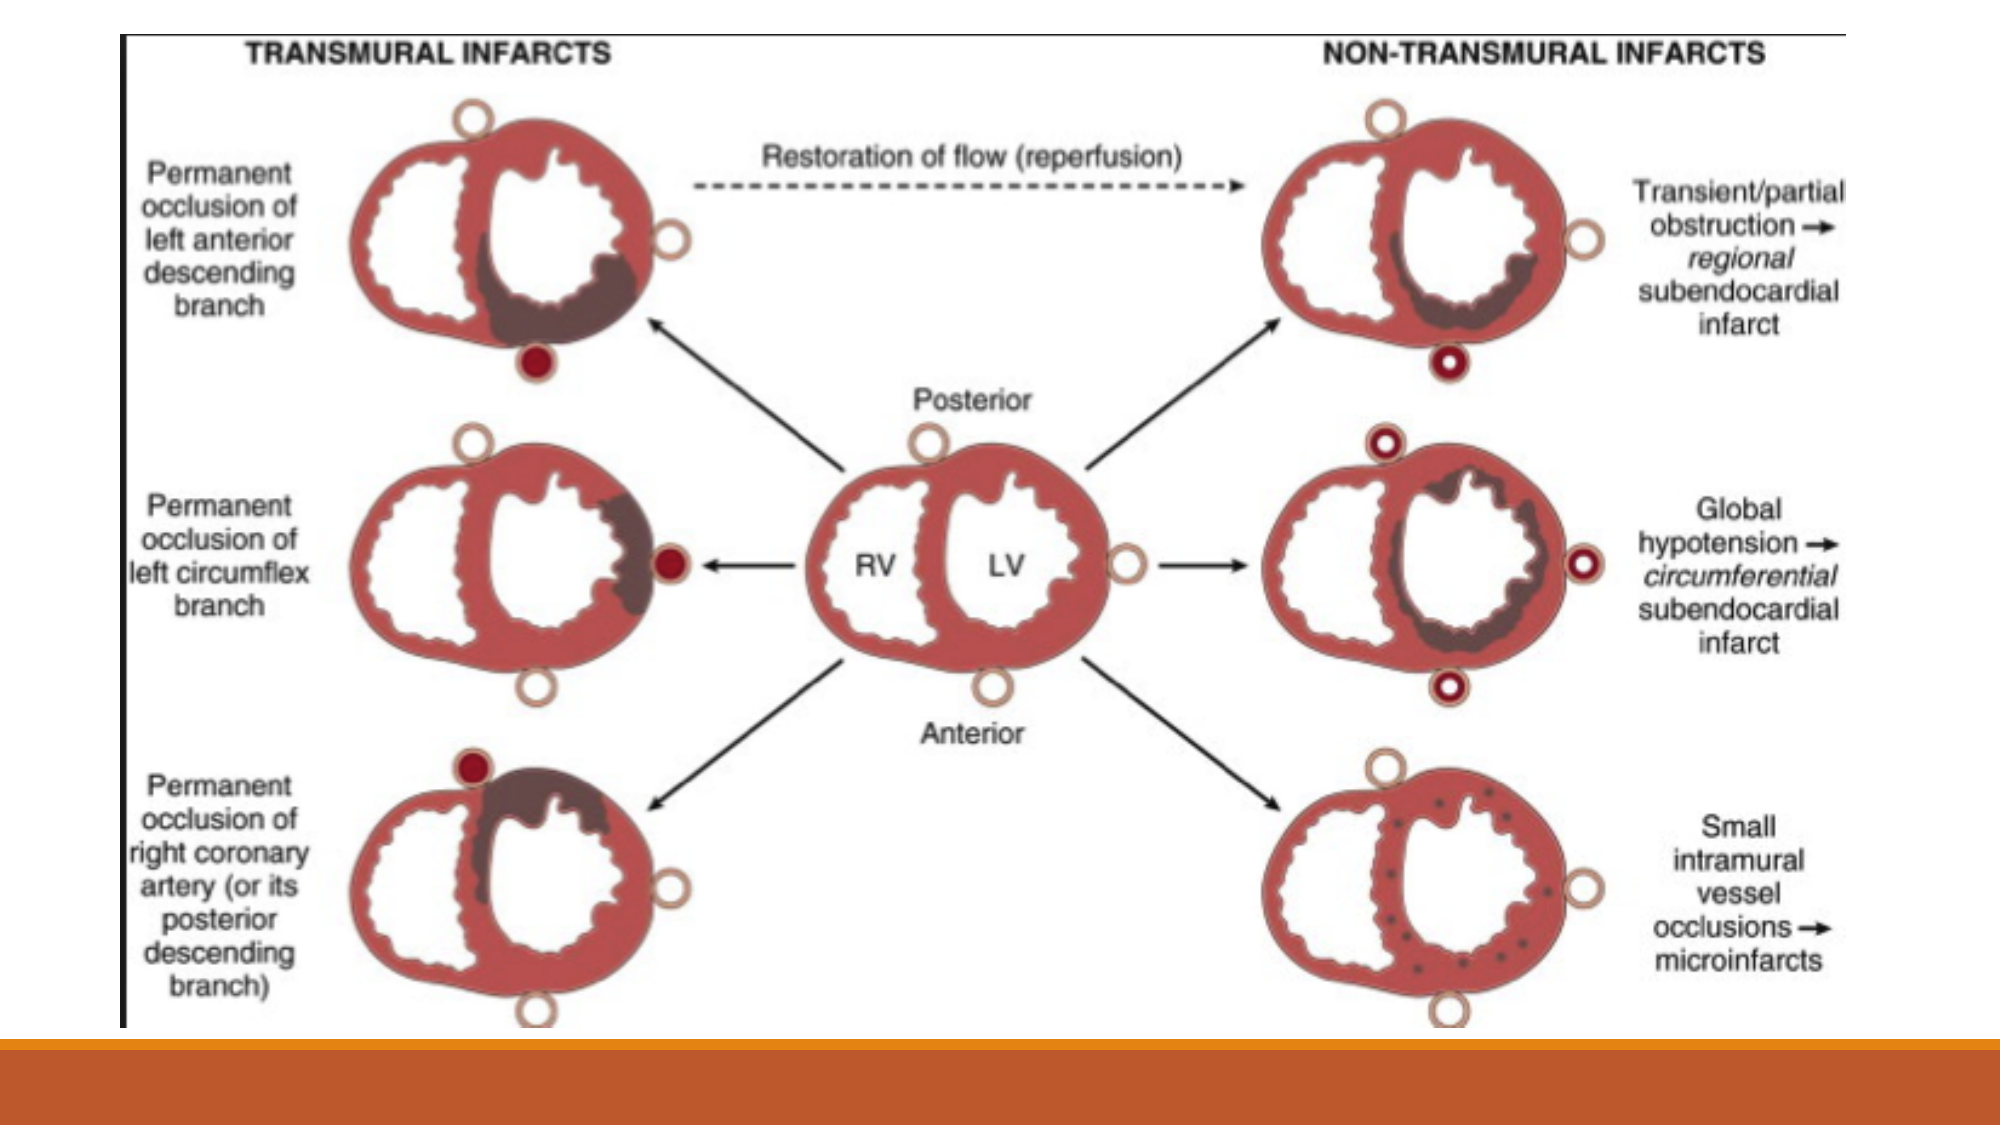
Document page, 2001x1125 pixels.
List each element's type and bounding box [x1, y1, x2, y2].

list [120, 34, 1847, 1029]
